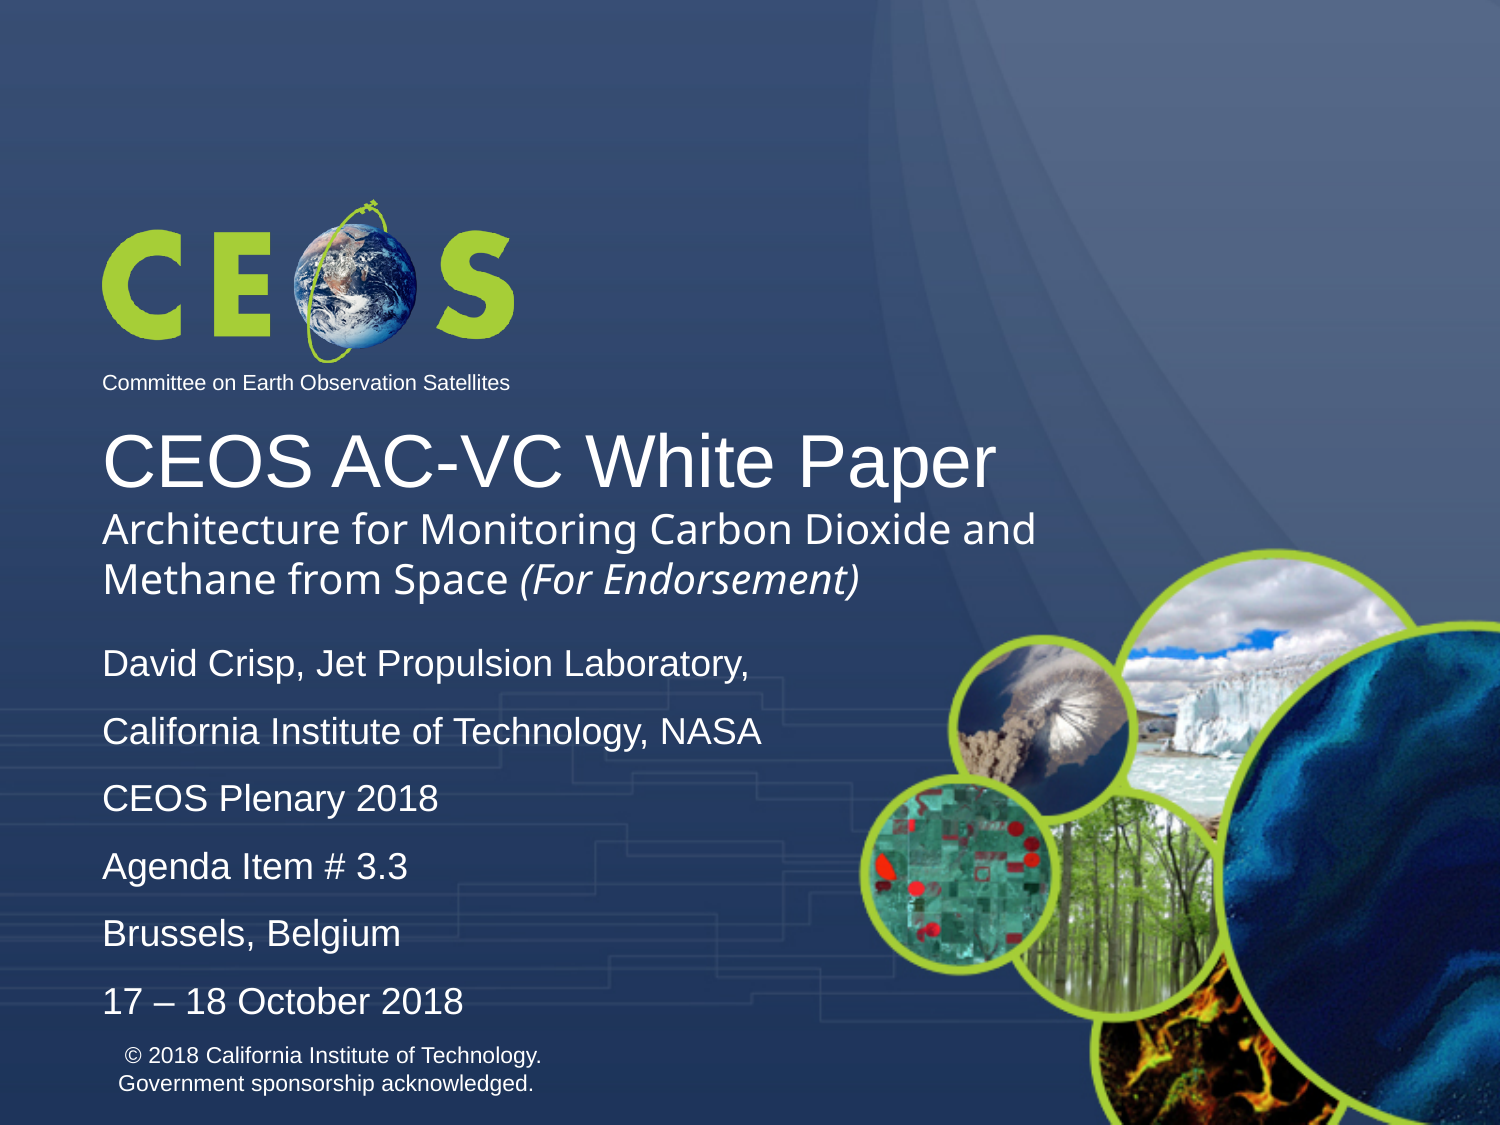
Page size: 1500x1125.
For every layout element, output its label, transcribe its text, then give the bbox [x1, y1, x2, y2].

picture [0, 0, 1500, 1125]
title CEOS AC-VC White Paper Architecture for Monitoring Carbon Dioxide and Methane from Space (For Endorsement) [102, 412, 1045, 617]
text_box © 2018 California Institute of Technology. Government sponsorship acknowledged. [110, 1033, 554, 1104]
picture [1435, 1058, 1443, 1065]
text_box Committee on Earth Observation Satellites [102, 368, 563, 403]
text_box David Crisp, Jet Propulsion Laboratory, California Institute of Technology, NASA CEOS Plenary 2018 Agenda Item # 3.3 Brussels, Belgium 17 – 18 October 2018 [102, 616, 892, 1034]
